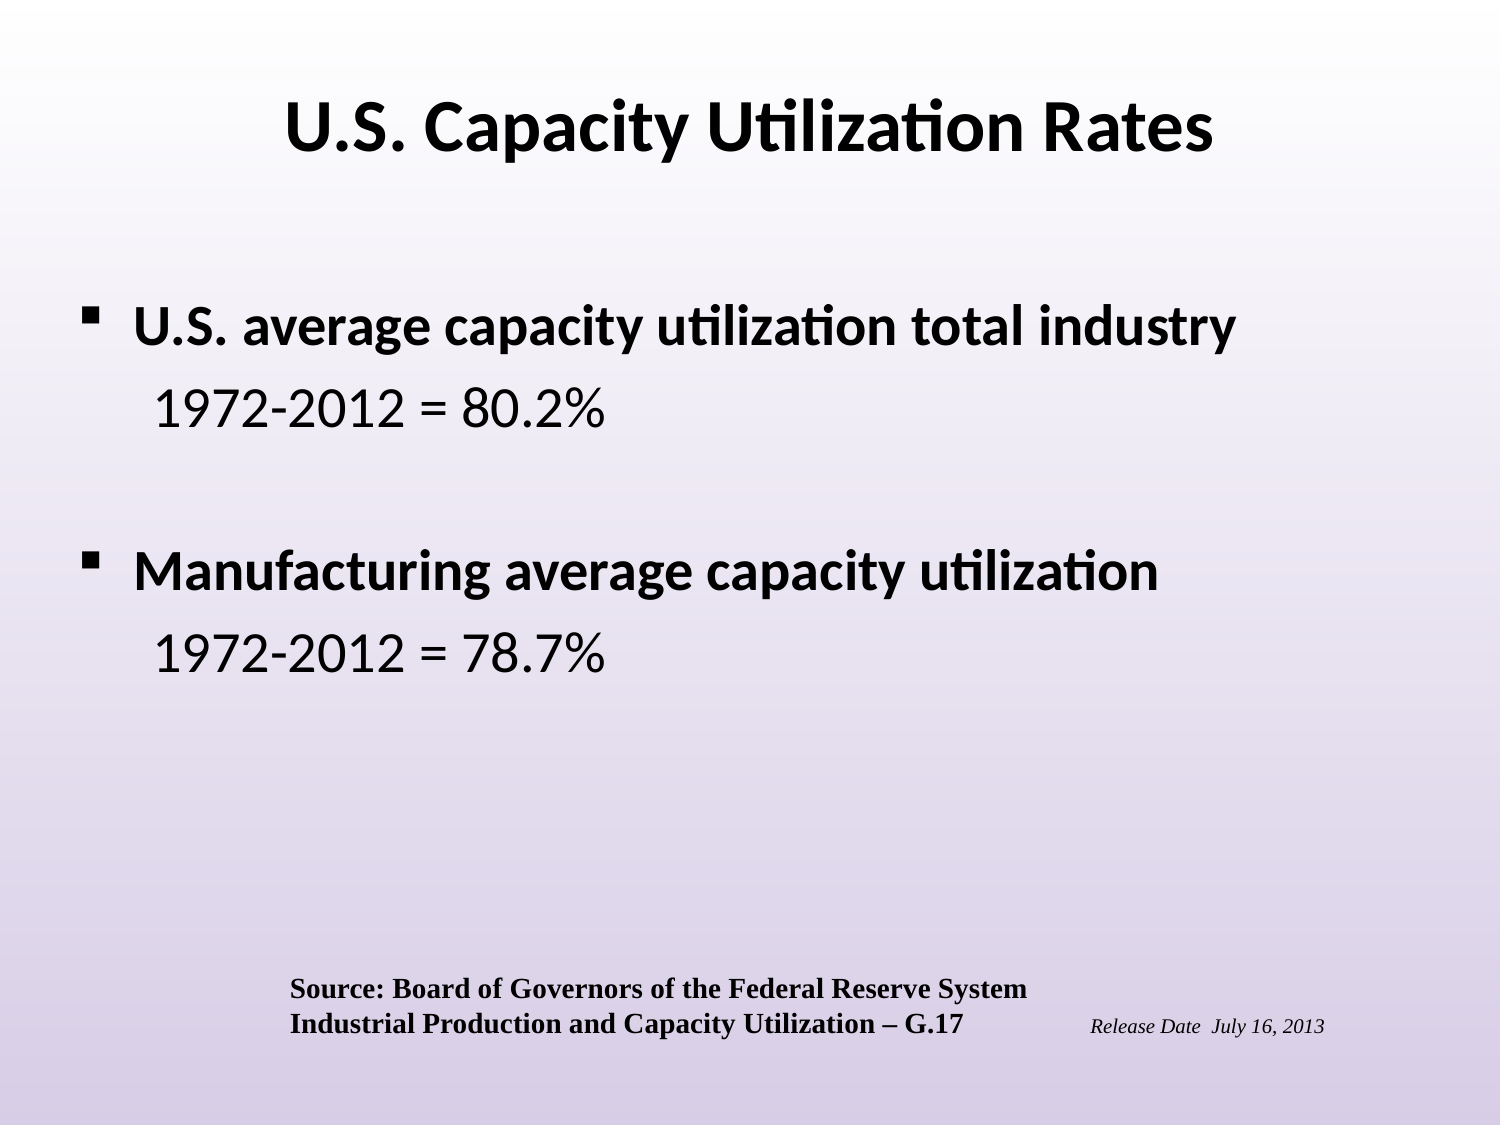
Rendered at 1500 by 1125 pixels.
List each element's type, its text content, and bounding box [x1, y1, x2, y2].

list U.S. average capacity utilization total industry 1972-2012 = 80.2% Manufacturing average capacity utilization 1972-2012 = 78.7% [62, 279, 1438, 732]
text_box Source: Board of Governors of the Federal Reserve System Industrial Production and Capacity Utilization – G.17 Release Date July 16, 2013 [275, 962, 1350, 1048]
title U.S. Capacity Utilization Rates [62, 69, 1438, 199]
